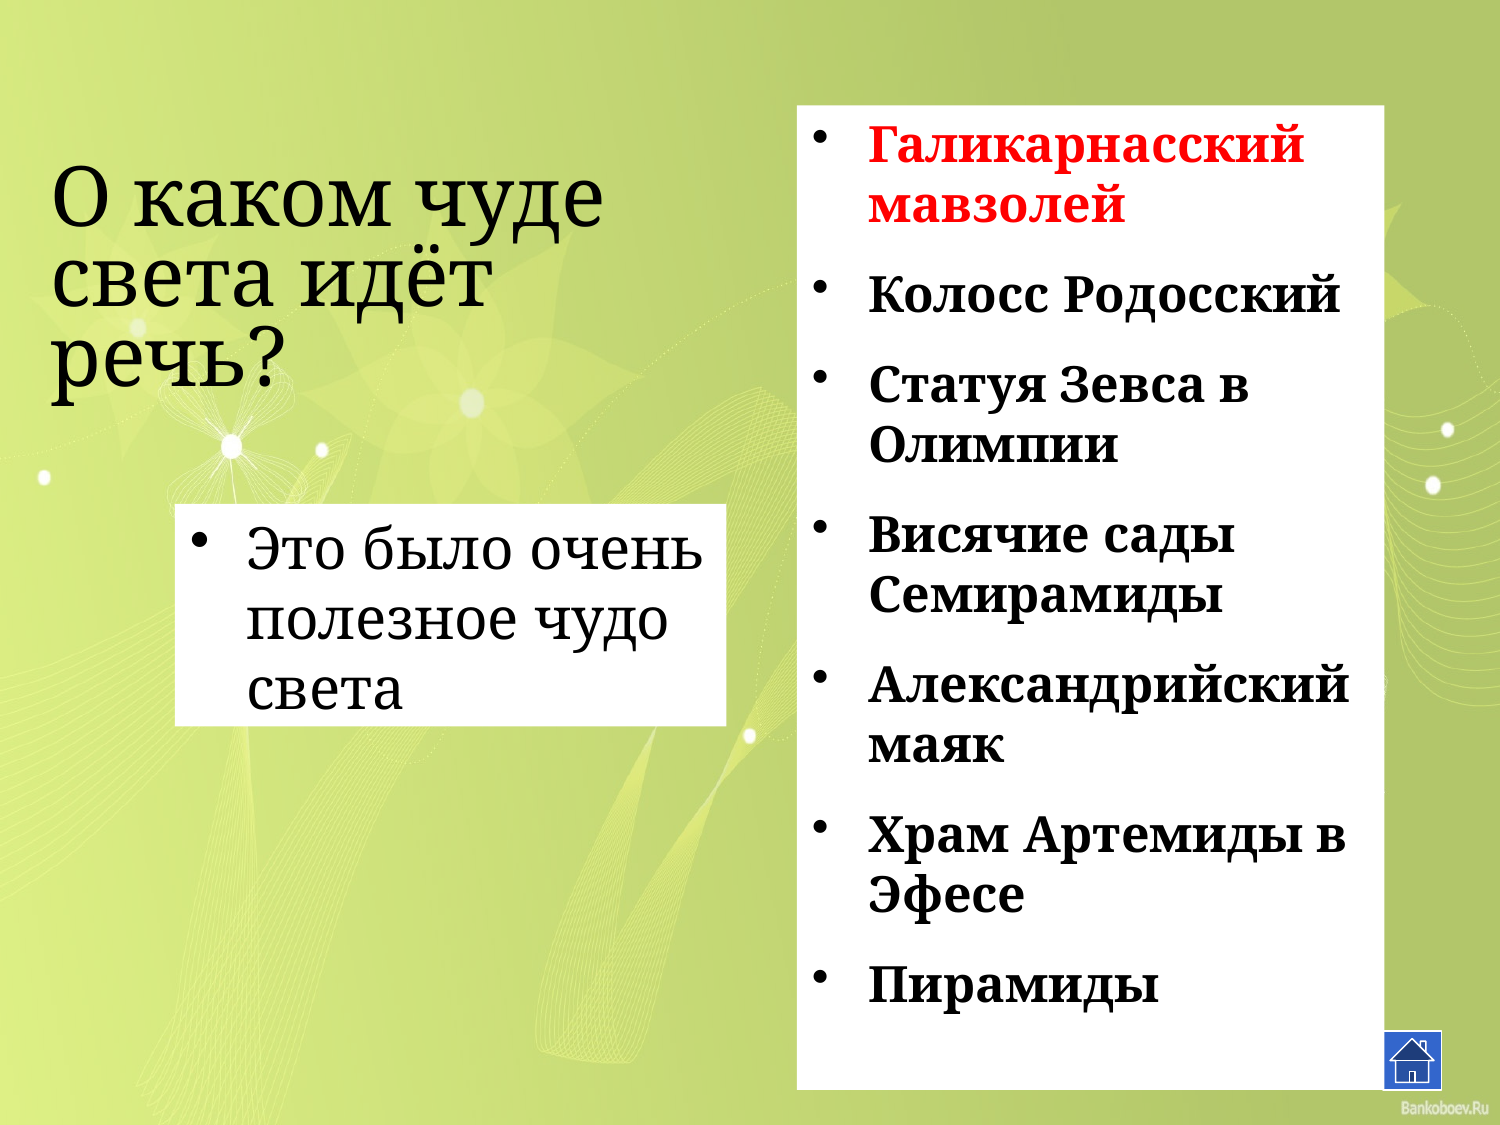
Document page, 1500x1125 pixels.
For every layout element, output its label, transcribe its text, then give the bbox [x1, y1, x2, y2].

text_box [1385, 1031, 1442, 1090]
title О каком чуде света идёт речь? [34, 58, 669, 411]
list Это было очень полезное чудо света [174, 503, 727, 727]
text_box Галикарнасский мавзолей Колосс Родосский Статуя Зевса в Олимпии Висячие сады Семирамиды Александрийский маяк Храм Артемиды в Эфесе Пирамиды [796, 105, 1385, 1090]
